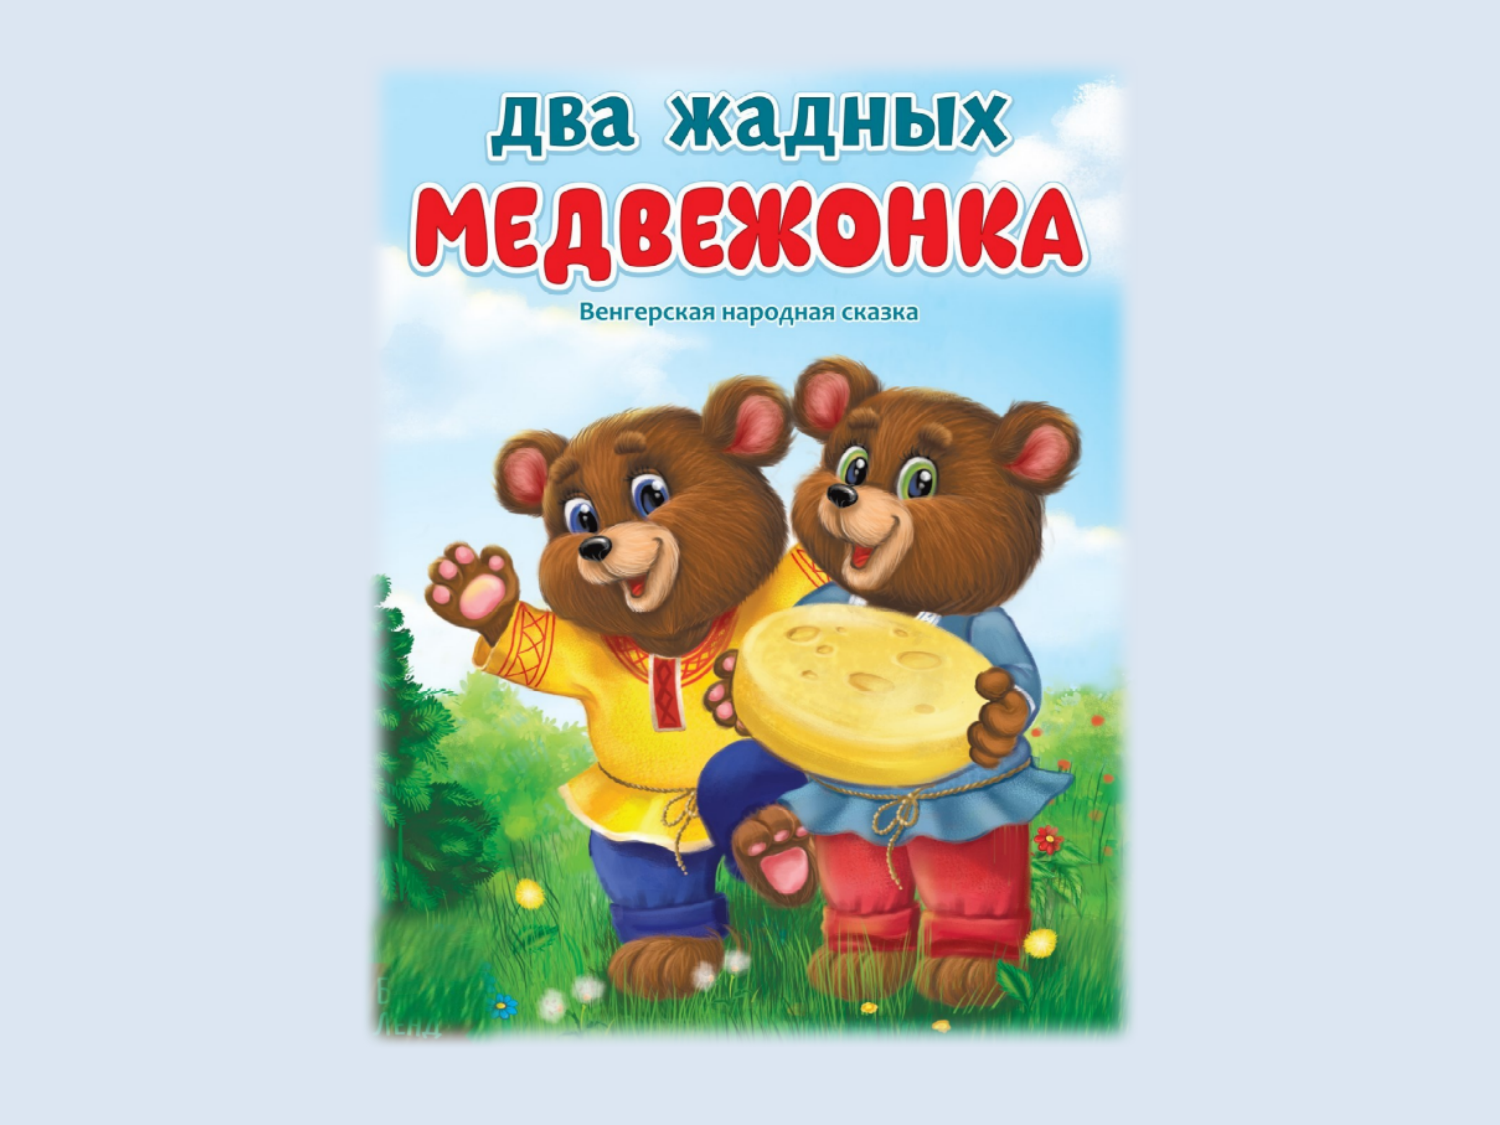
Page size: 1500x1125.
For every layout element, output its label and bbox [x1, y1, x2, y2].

picture [360, 54, 1138, 1050]
